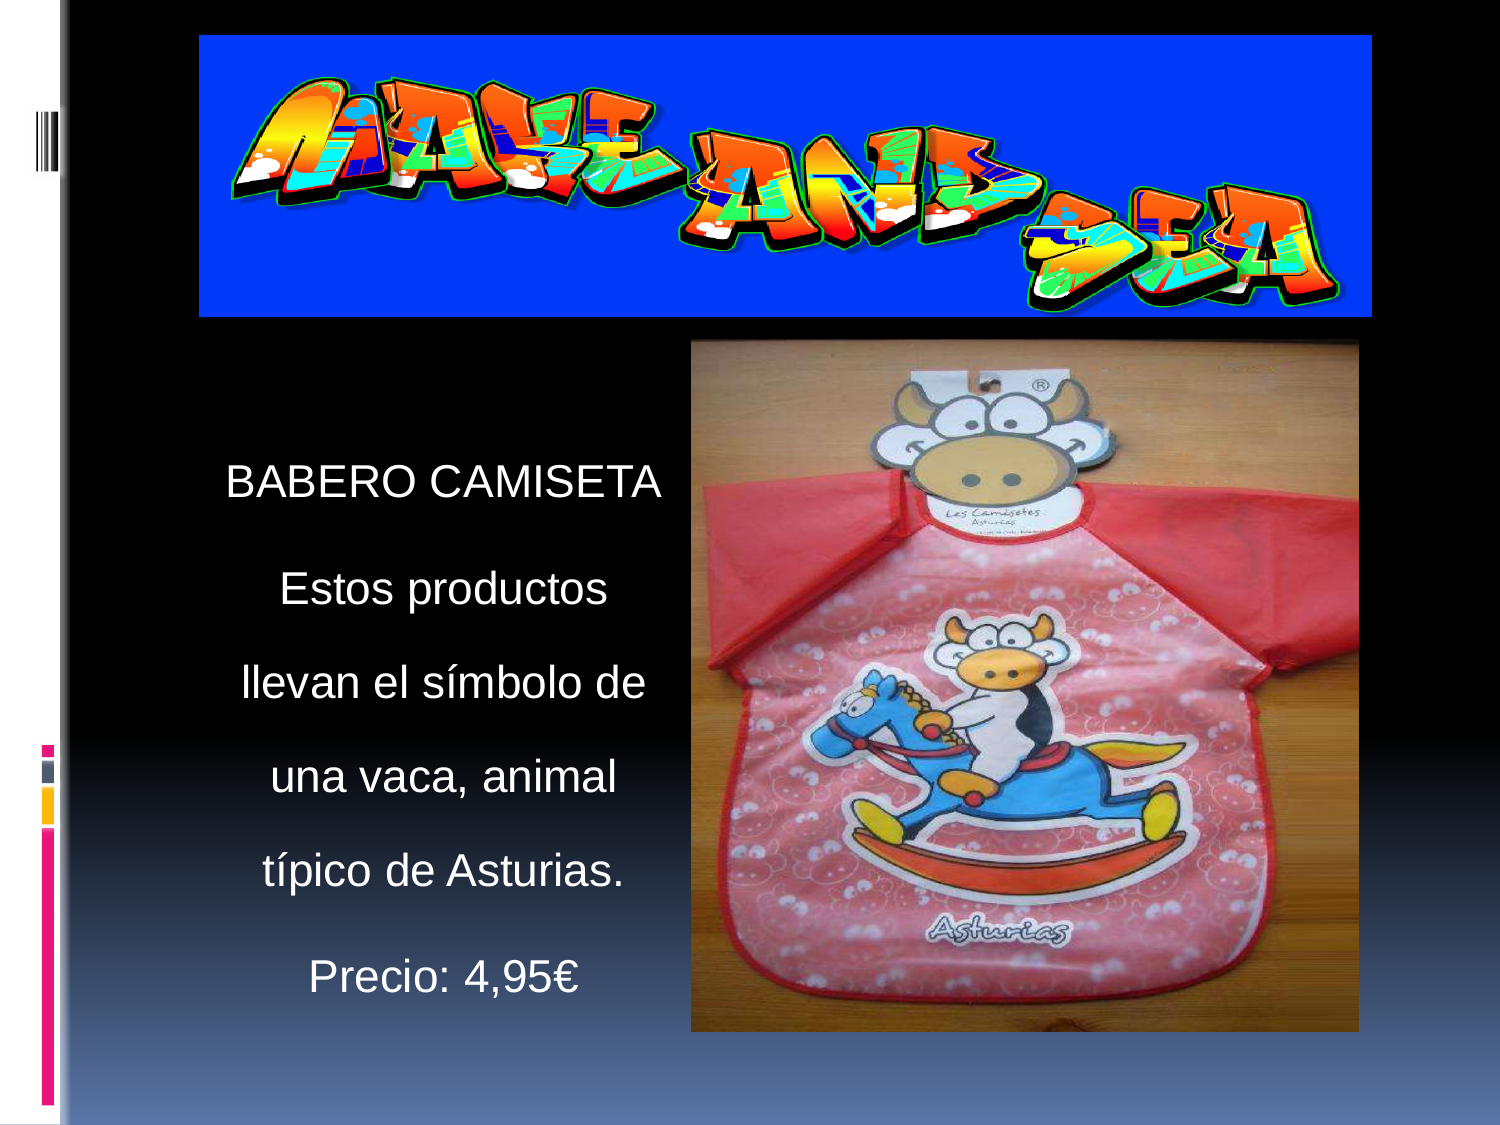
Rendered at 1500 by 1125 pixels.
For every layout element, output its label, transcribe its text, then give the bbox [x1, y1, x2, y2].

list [198, 34, 1372, 317]
list BABERO CAMISETA Estos productos llevan el símbolo de una vaca, animal típico de Asturias. Precio: 4,95€ [199, 328, 680, 1021]
picture [690, 339, 1360, 1032]
